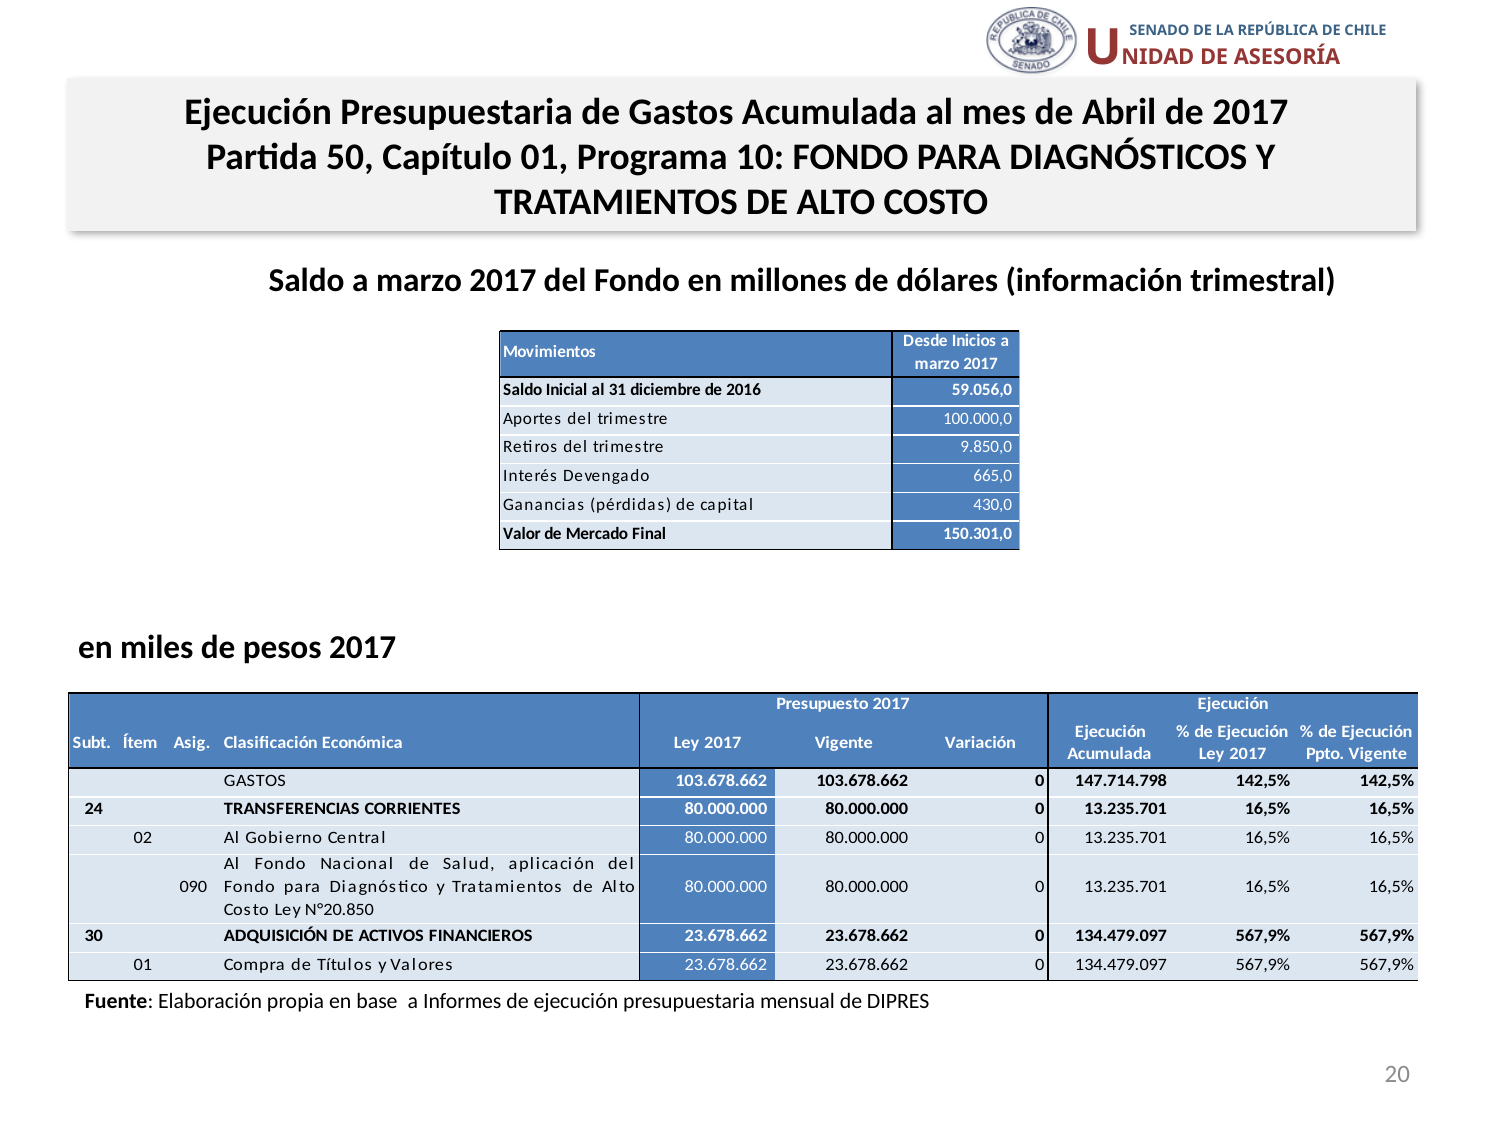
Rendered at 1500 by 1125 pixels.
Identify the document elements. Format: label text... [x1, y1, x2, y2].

picture [498, 330, 1021, 551]
text_box Ejecución Presupuestaria de Gastos Acumulada al mes de Abril de 2017 Partida 50, Capítulo 01, Programa 10: FONDO PARA DIAGNÓSTICOS Y TRATAMIENTOS DE ALTO COSTO [67, 78, 1415, 230]
text_box Saldo a marzo 2017 del Fondo en millones de dólares (información trimestral) [242, 251, 1365, 310]
picture [986, 7, 1079, 76]
text_box en miles de pesos 2017 [63, 617, 1414, 693]
picture [67, 692, 1420, 983]
slide_number 20 [1074, 1042, 1425, 1103]
footer Fuente: Elaboración propia en base a Informes de ejecución presupuestaria mensual de DIPRES [70, 979, 1450, 1040]
